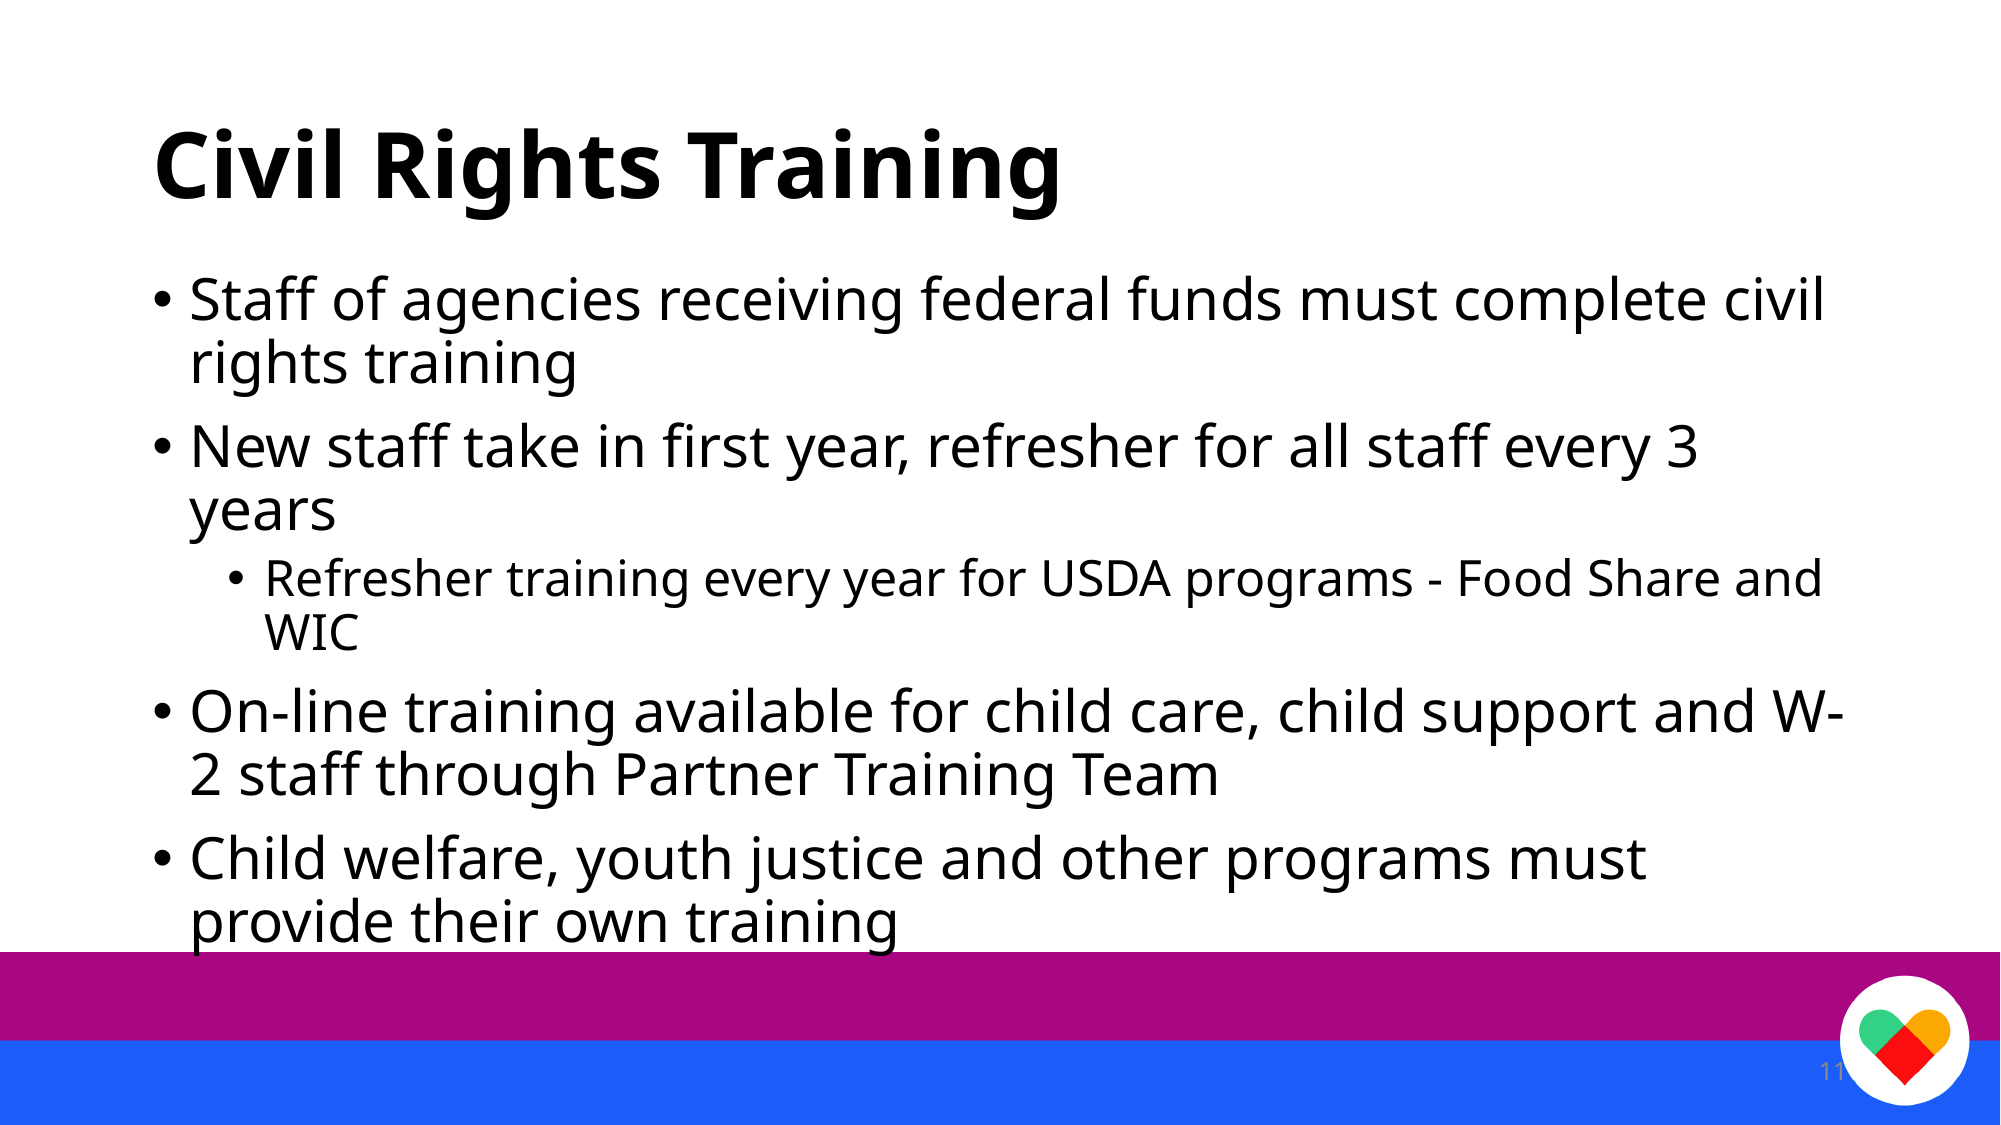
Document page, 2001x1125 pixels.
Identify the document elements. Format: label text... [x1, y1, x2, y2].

slide_number 11 [1412, 1042, 1863, 1103]
picture [0, 0, 2001, 1125]
list Staff of agencies receiving federal funds must complete civil rights training New staff take in first year, refresher for all staff every 3 years Refresher training every year for USDA programs - Food Share and WIC On-line training available for child care, child support and W-2 staff through Partner Training Team Child welfare, youth justice and other programs must provide their own training [137, 262, 1863, 1014]
title Civil Rights Training [137, 59, 1863, 262]
